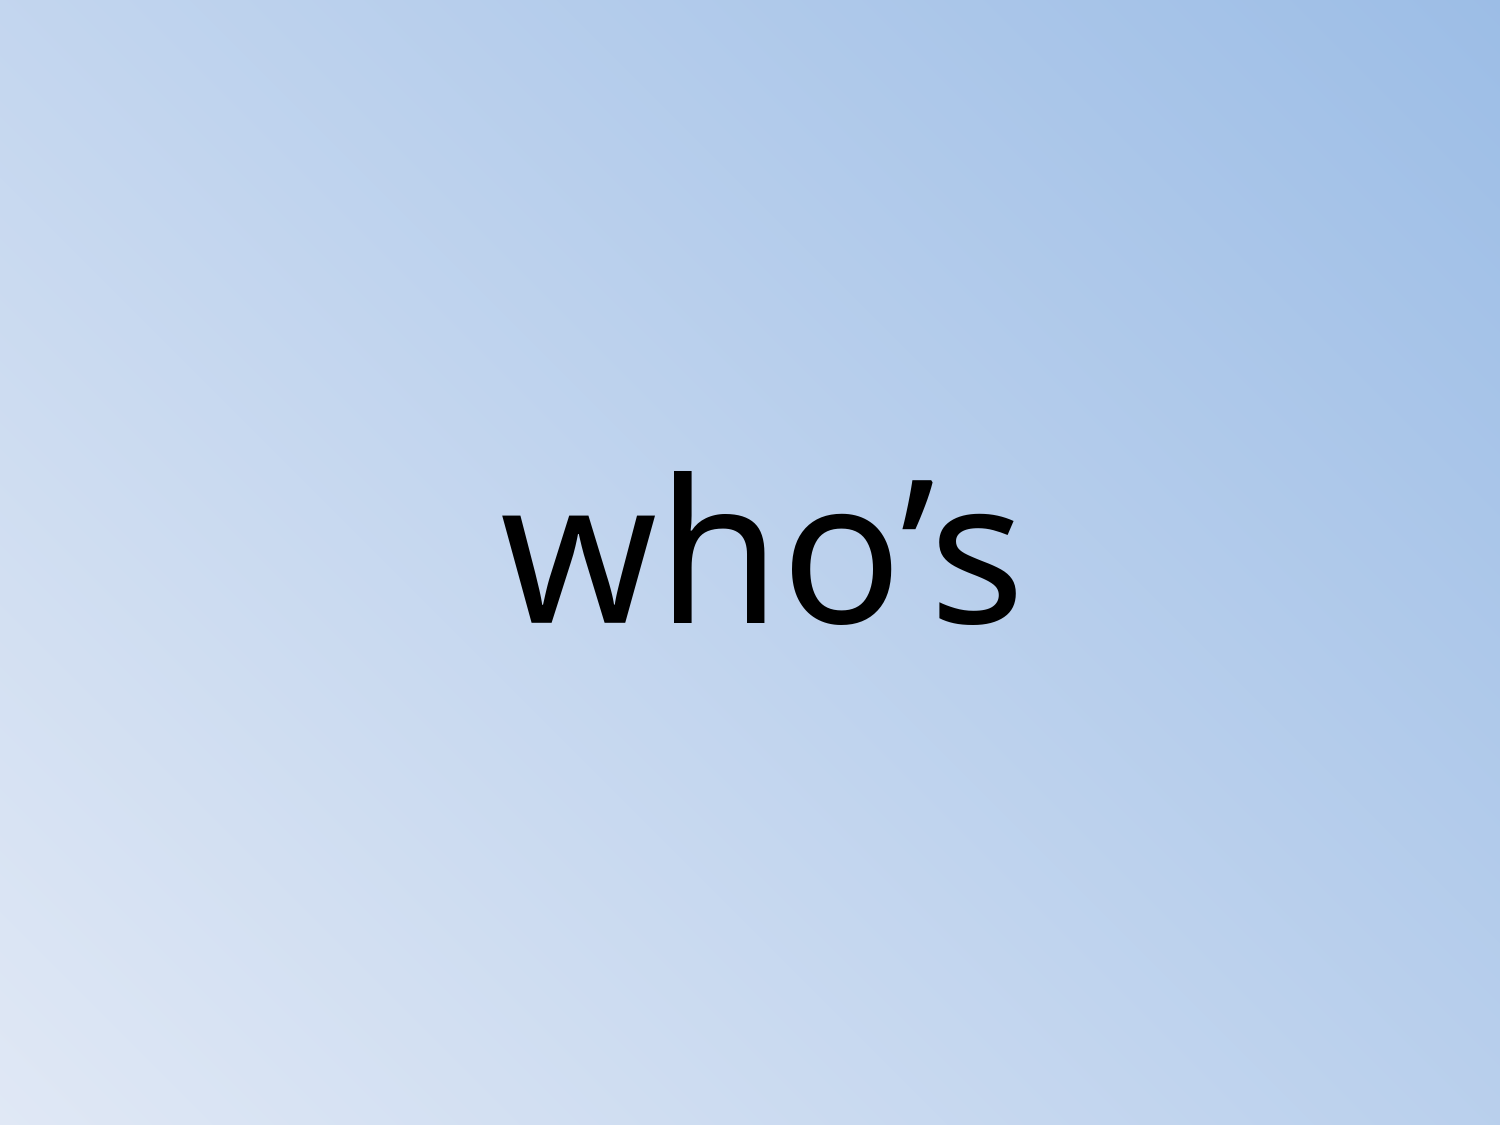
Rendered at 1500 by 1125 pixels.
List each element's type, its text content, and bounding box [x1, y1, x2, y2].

title who’s [87, 412, 1438, 675]
